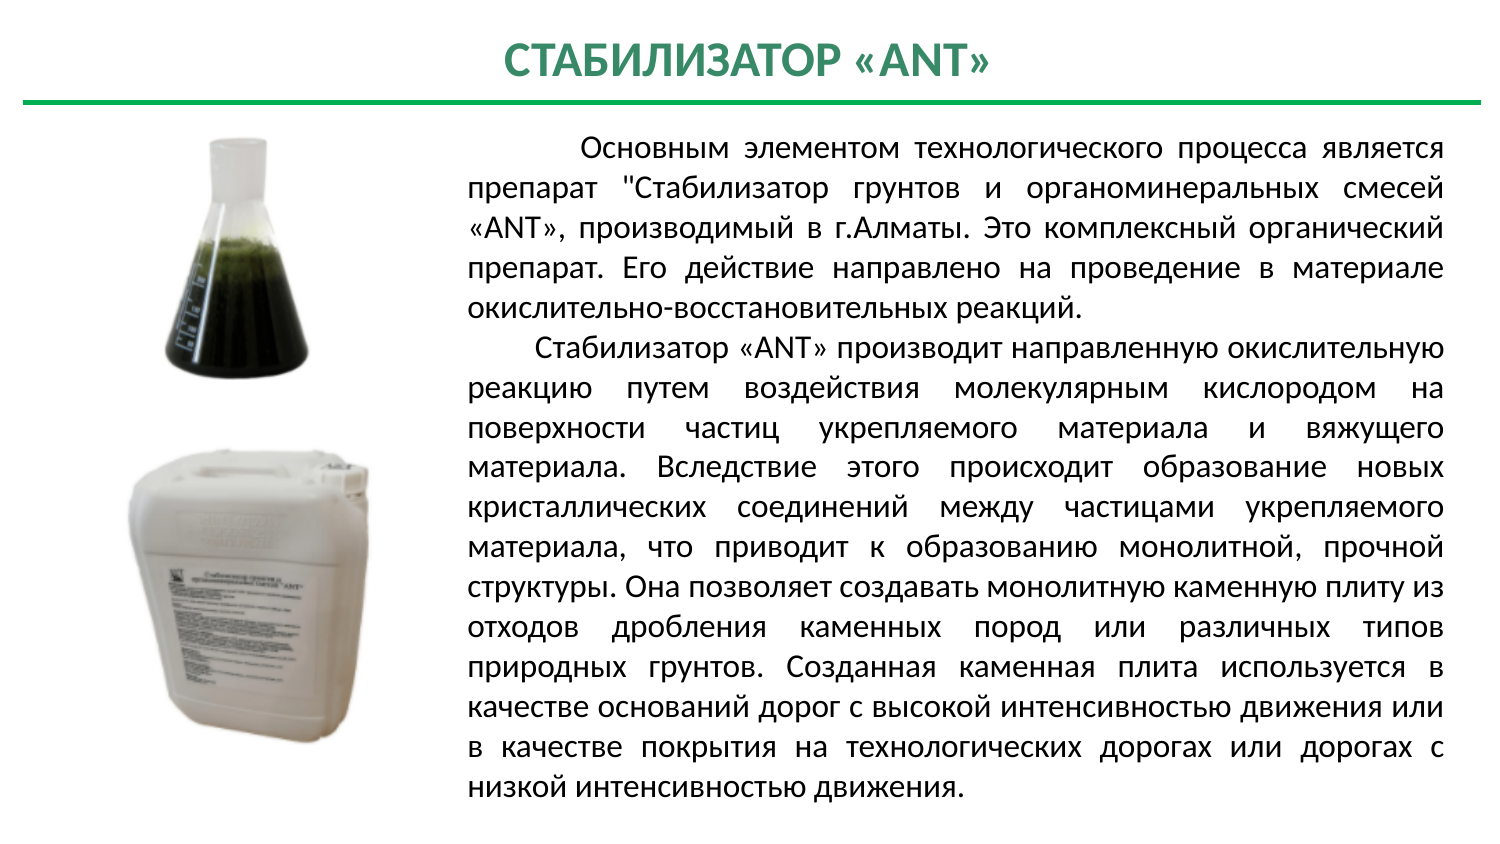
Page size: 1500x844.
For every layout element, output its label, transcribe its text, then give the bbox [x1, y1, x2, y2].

picture [152, 126, 325, 389]
title СТАБИЛИЗАТОР «ANT» [74, 9, 1426, 100]
text_box Основным элементом технологического процесса является препарат "Стабилизатор грунтов и органоминеральных смесей «ANT», производимый в г.Алматы. Это комплексный органический препарат. Его действие направлено на проведение в материале окислительно-восстановительных реакций. Стабилизатор «ANT» производит направленную окислительную реакцию путем воздействия молекулярным кислородом на поверхности частиц укрепляемого материала и вяжущего материала. Вследствие этого происходит образование новых кристаллических соединений между частицами укрепляемого материала, что приводит к образованию монолитной, прочной структуры. Она позволяет создавать монолитную каменную плиту из отходов дробления каменных пород или различных типов природных грунтов. Созданная каменная плита используется в качестве оснований дорог с высокой интенсивностью движения или в качестве покрытия на технологических дорогах или дорогах с низкой интенсивностью движения. [454, 118, 1459, 844]
picture [99, 433, 385, 755]
